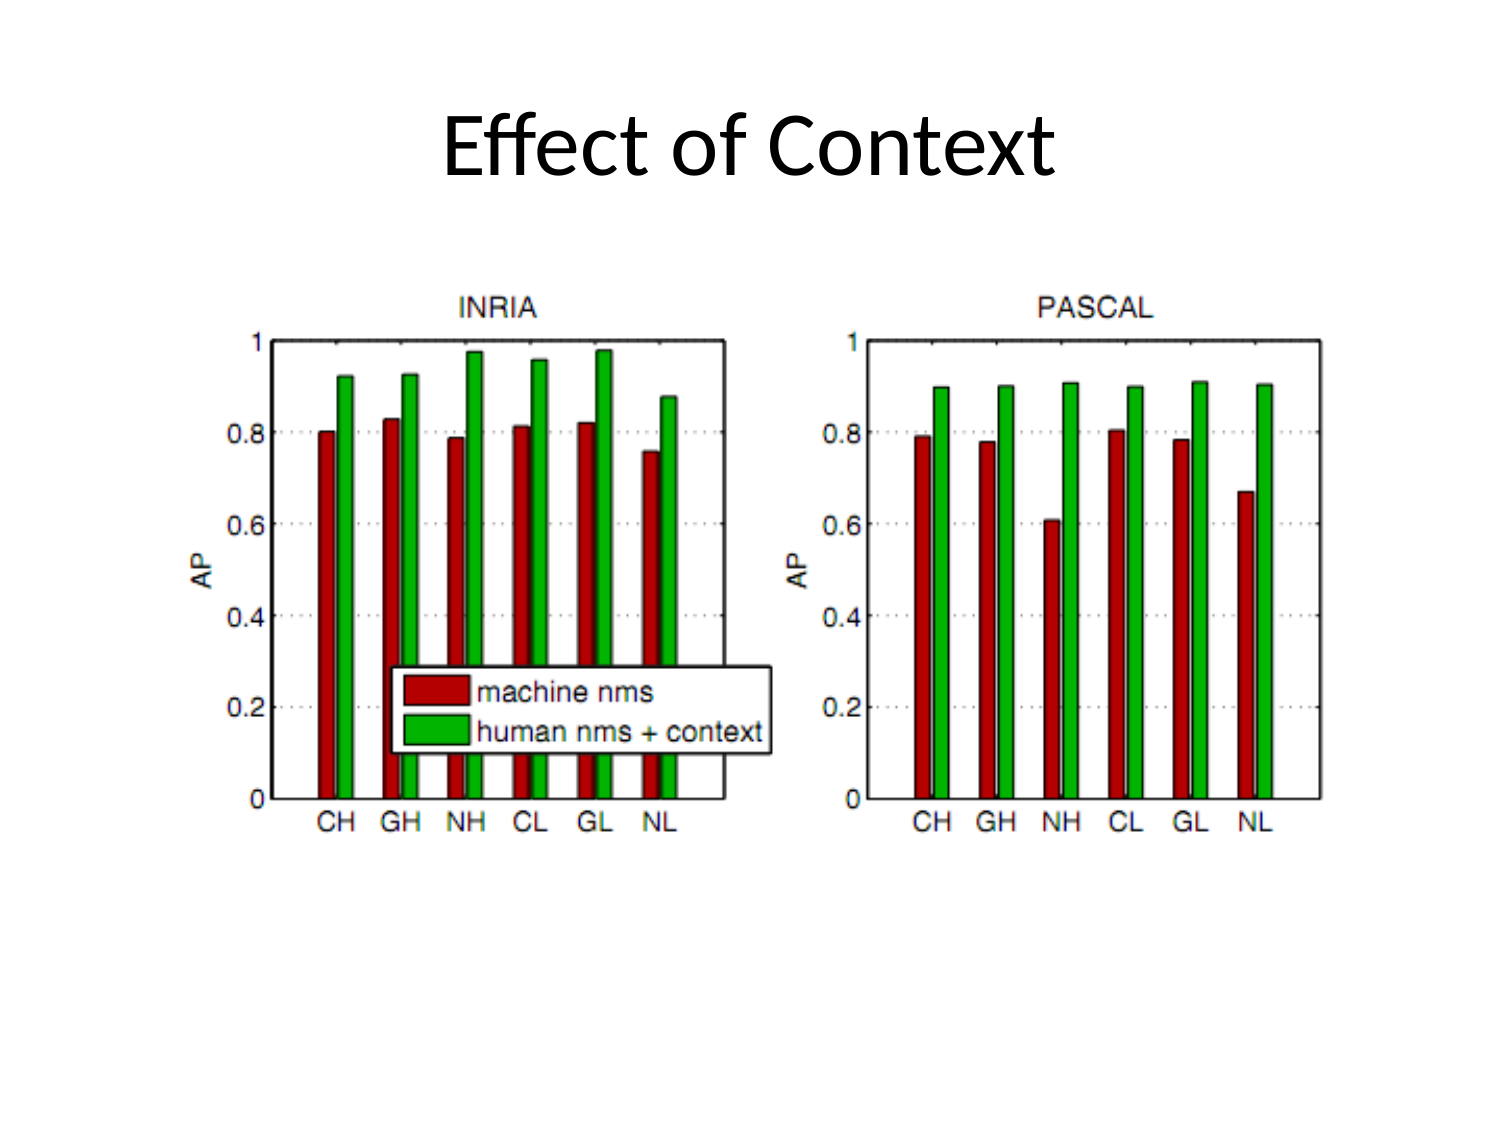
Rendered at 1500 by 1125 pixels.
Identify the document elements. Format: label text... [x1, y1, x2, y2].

title Effect of Context [75, 45, 1425, 233]
picture [162, 289, 1338, 836]
